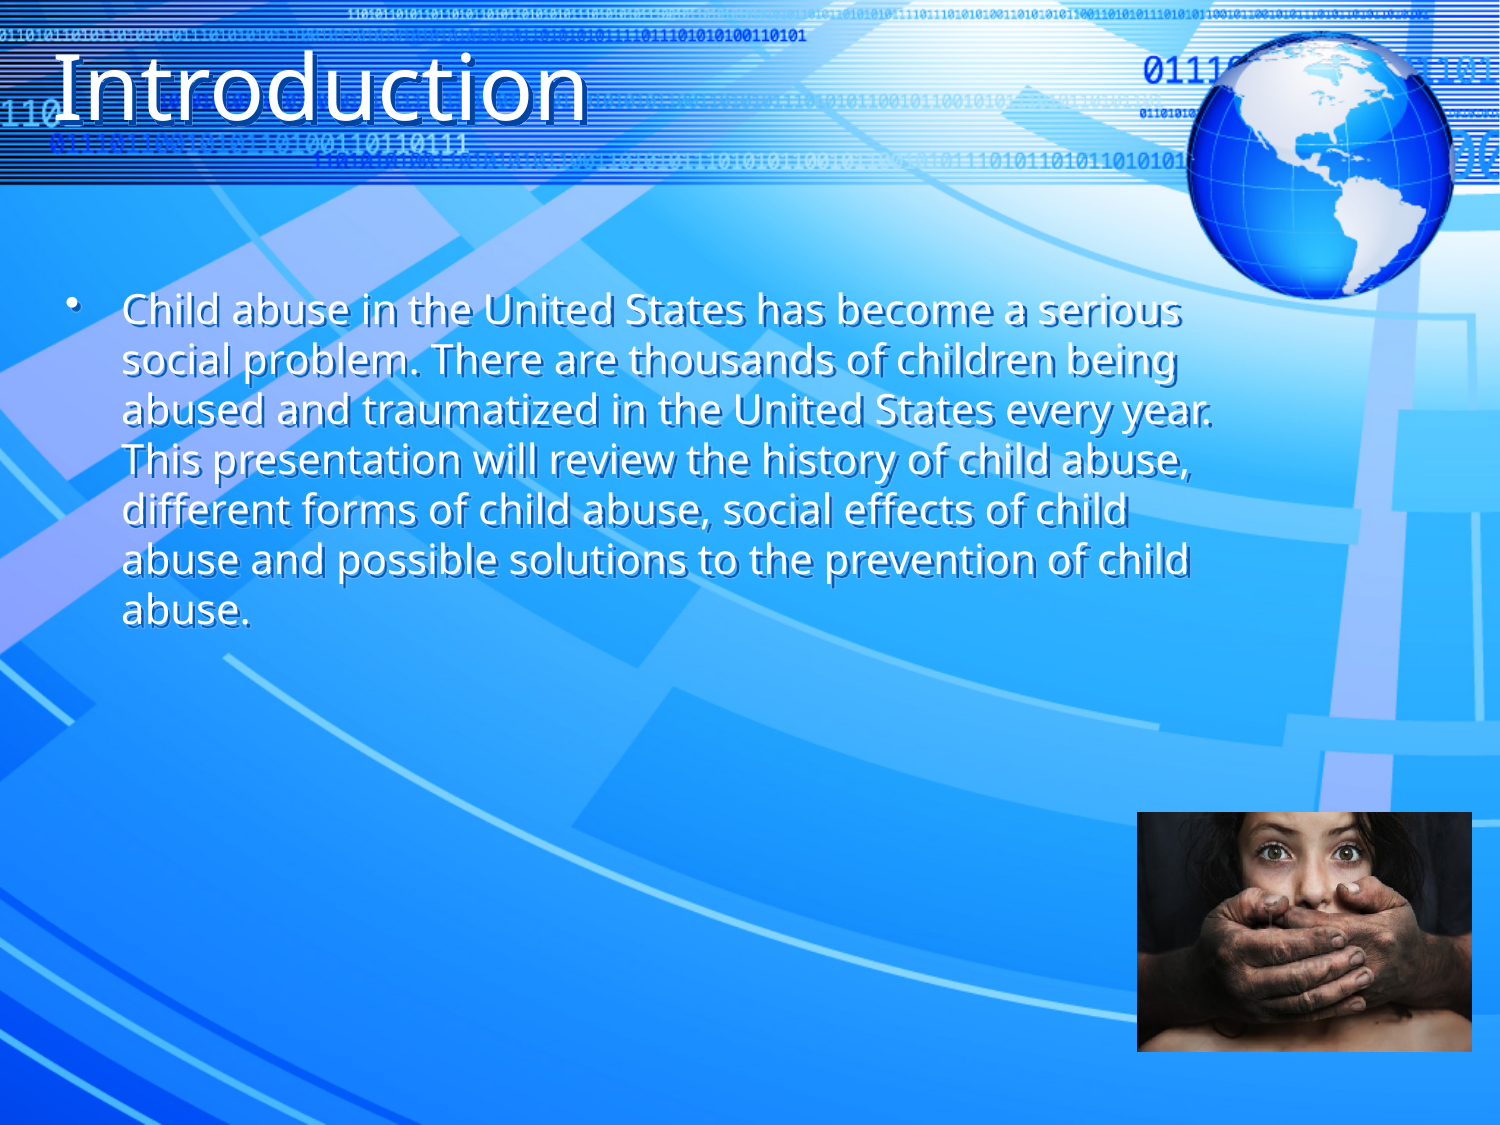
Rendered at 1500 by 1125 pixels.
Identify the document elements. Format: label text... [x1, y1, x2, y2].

picture [0, 0, 1500, 1125]
title Introduction [37, 24, 1238, 143]
list Child abuse in the United States has become a serious social problem. There are thousands of children being abused and traumatized in the United States every year. This presentation will review the history of child abuse, different forms of child abuse, social effects of child abuse and possible solutions to the prevention of child abuse. [50, 275, 1250, 963]
